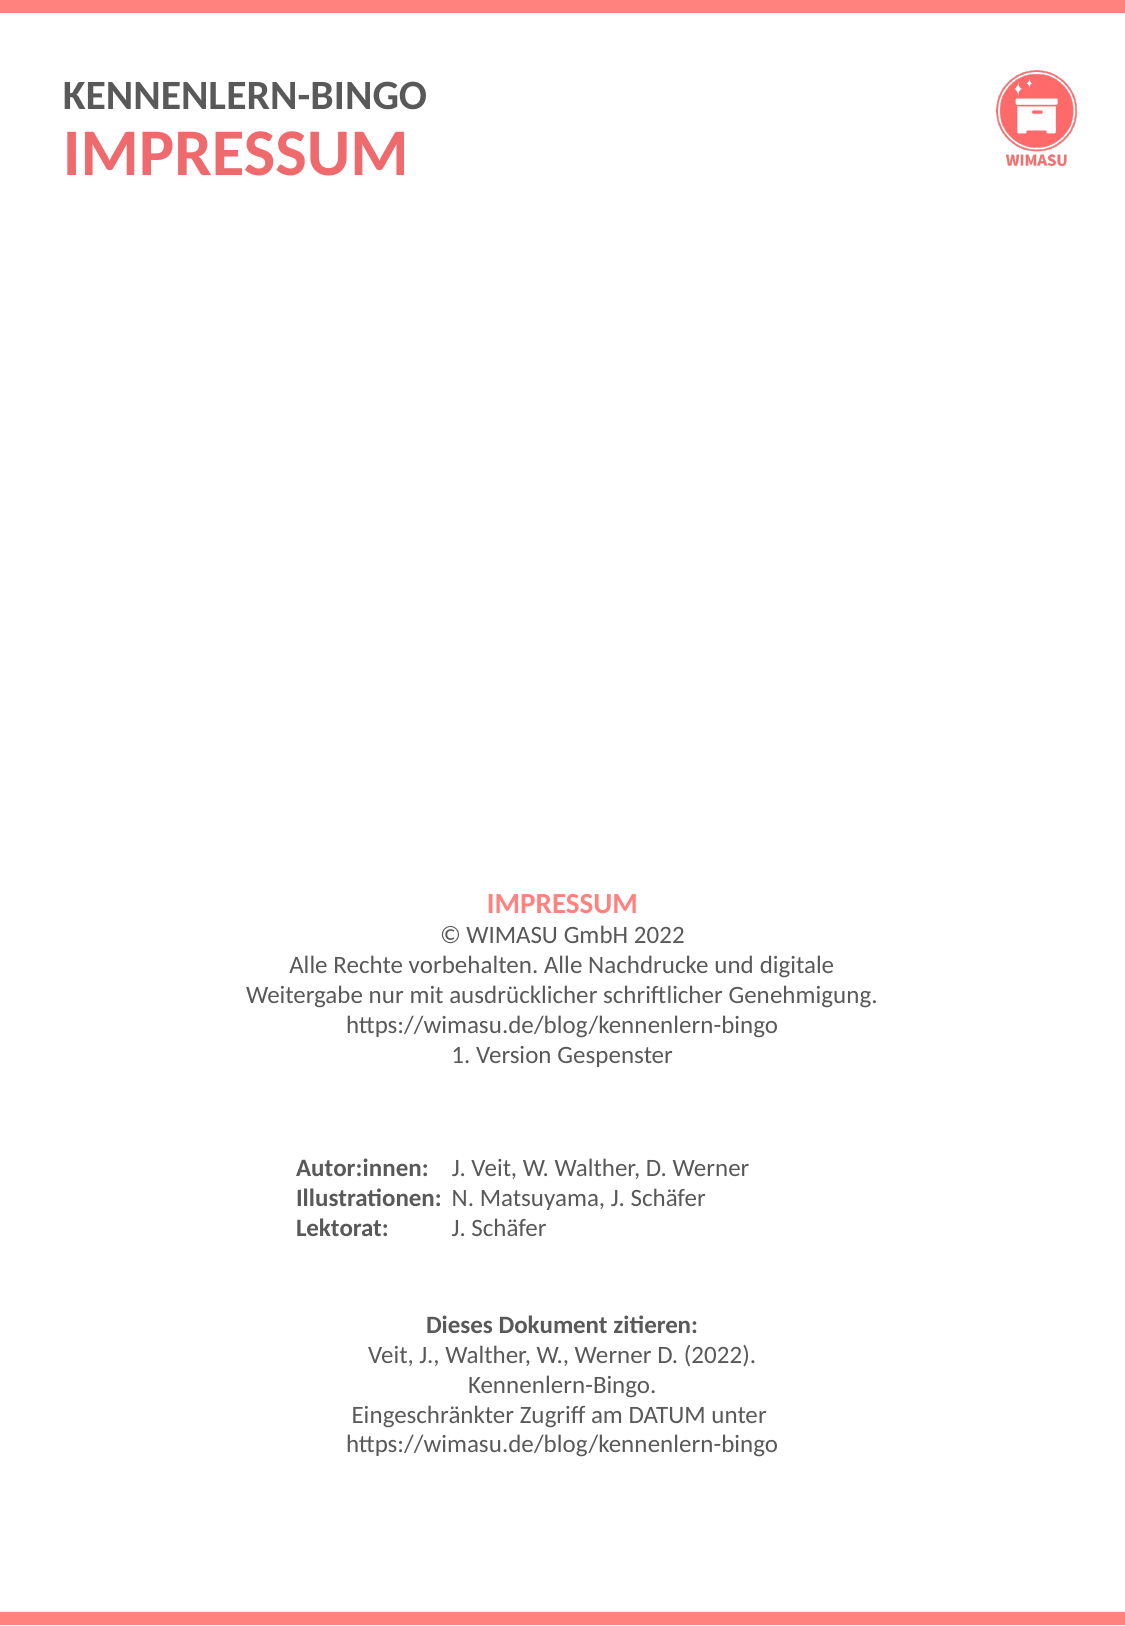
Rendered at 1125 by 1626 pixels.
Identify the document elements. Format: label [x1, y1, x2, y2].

picture [996, 70, 1077, 166]
